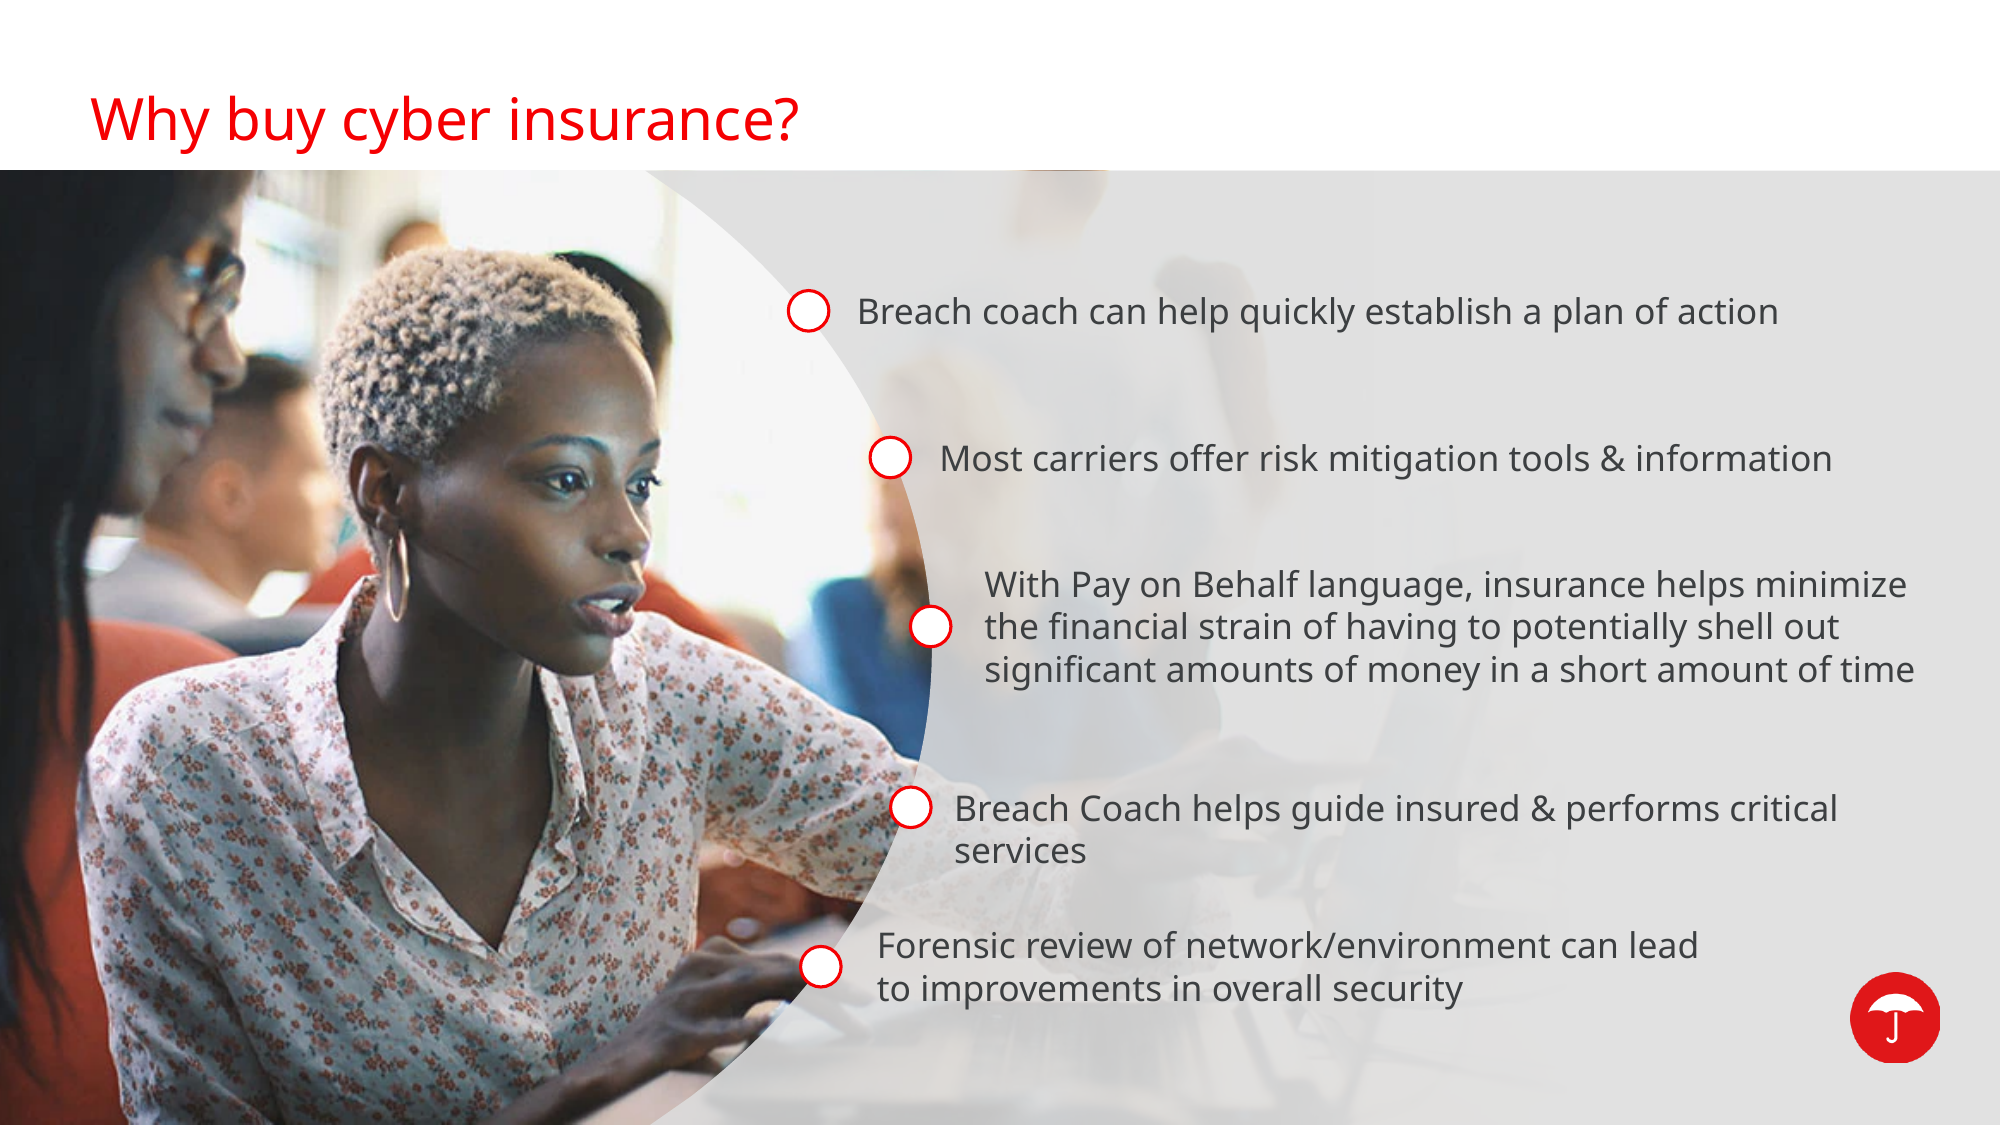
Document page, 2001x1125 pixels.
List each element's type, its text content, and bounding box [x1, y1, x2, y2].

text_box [869, 427, 1843, 488]
title Why buy cyber insurance? [75, 75, 1925, 149]
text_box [787, 281, 1794, 341]
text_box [909, 553, 1956, 699]
text_box [645, 169, 2000, 1125]
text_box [890, 777, 1970, 837]
picture [1849, 971, 1941, 1063]
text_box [800, 915, 1733, 1018]
picture [0, 170, 1578, 1125]
